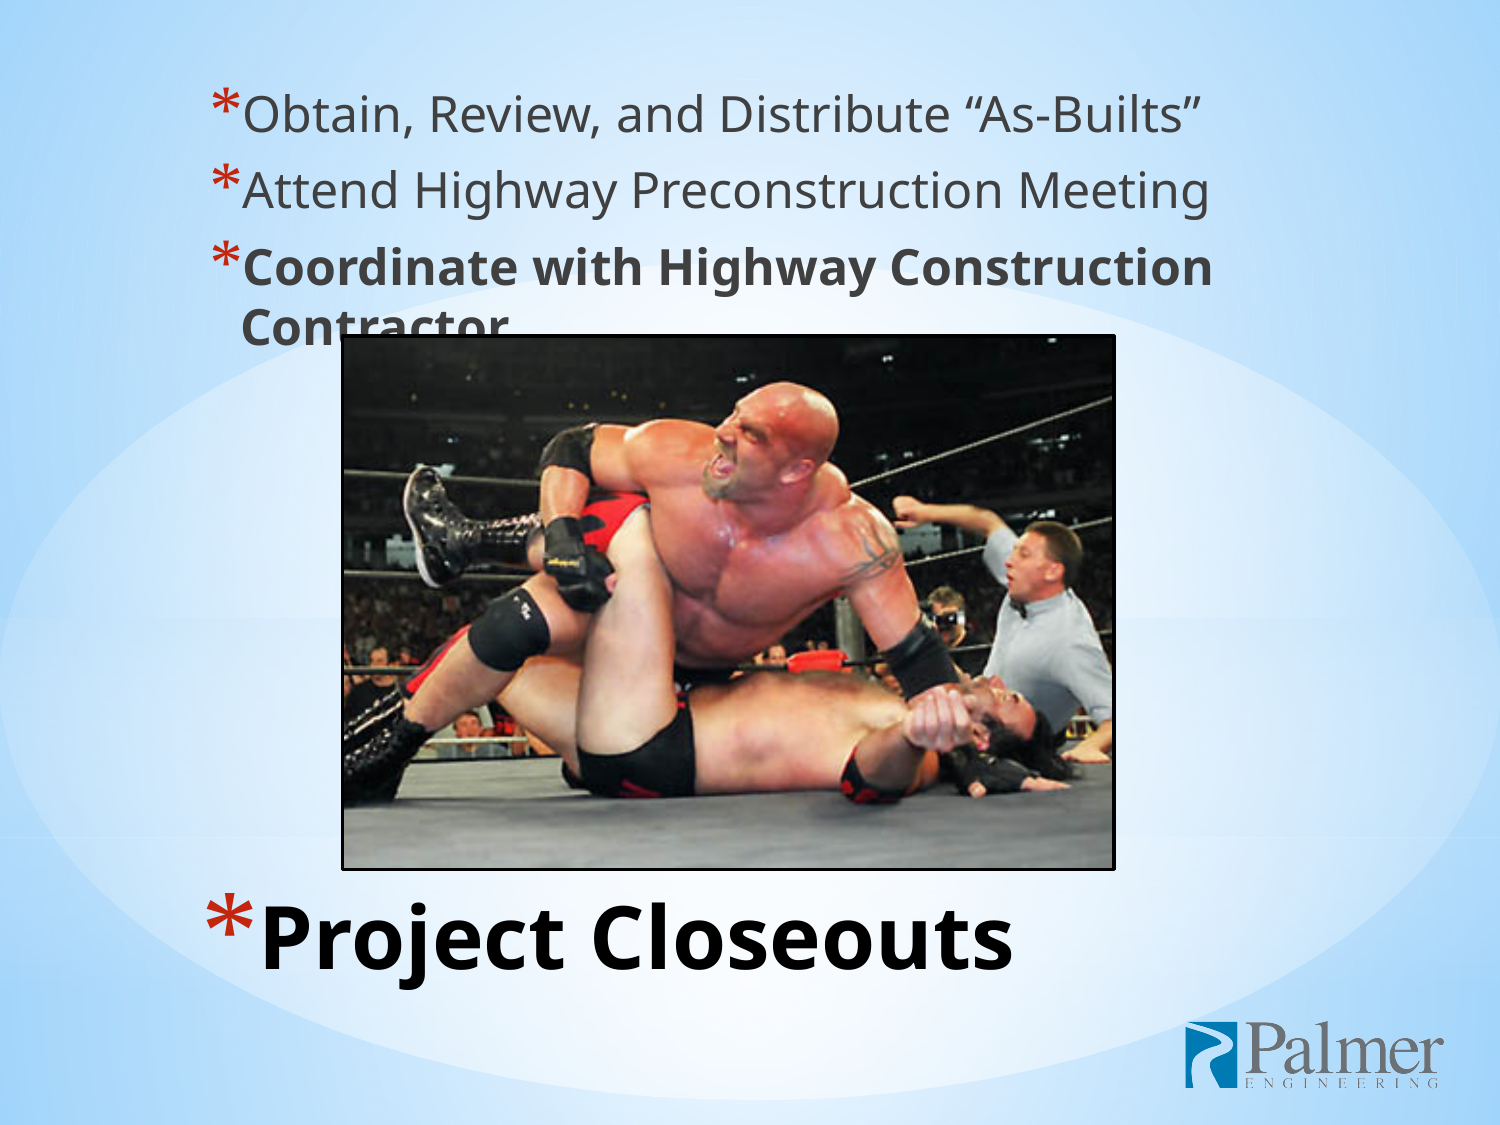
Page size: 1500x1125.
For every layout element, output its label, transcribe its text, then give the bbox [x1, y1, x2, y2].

picture [343, 337, 1113, 868]
title Project Closeouts [187, 875, 1369, 1063]
list Obtain, Review, and Distribute “As-Builts” Attend Highway Preconstruction Meeting Coordinate with Highway Construction Contractor [187, 75, 1438, 645]
picture [1179, 1012, 1451, 1112]
